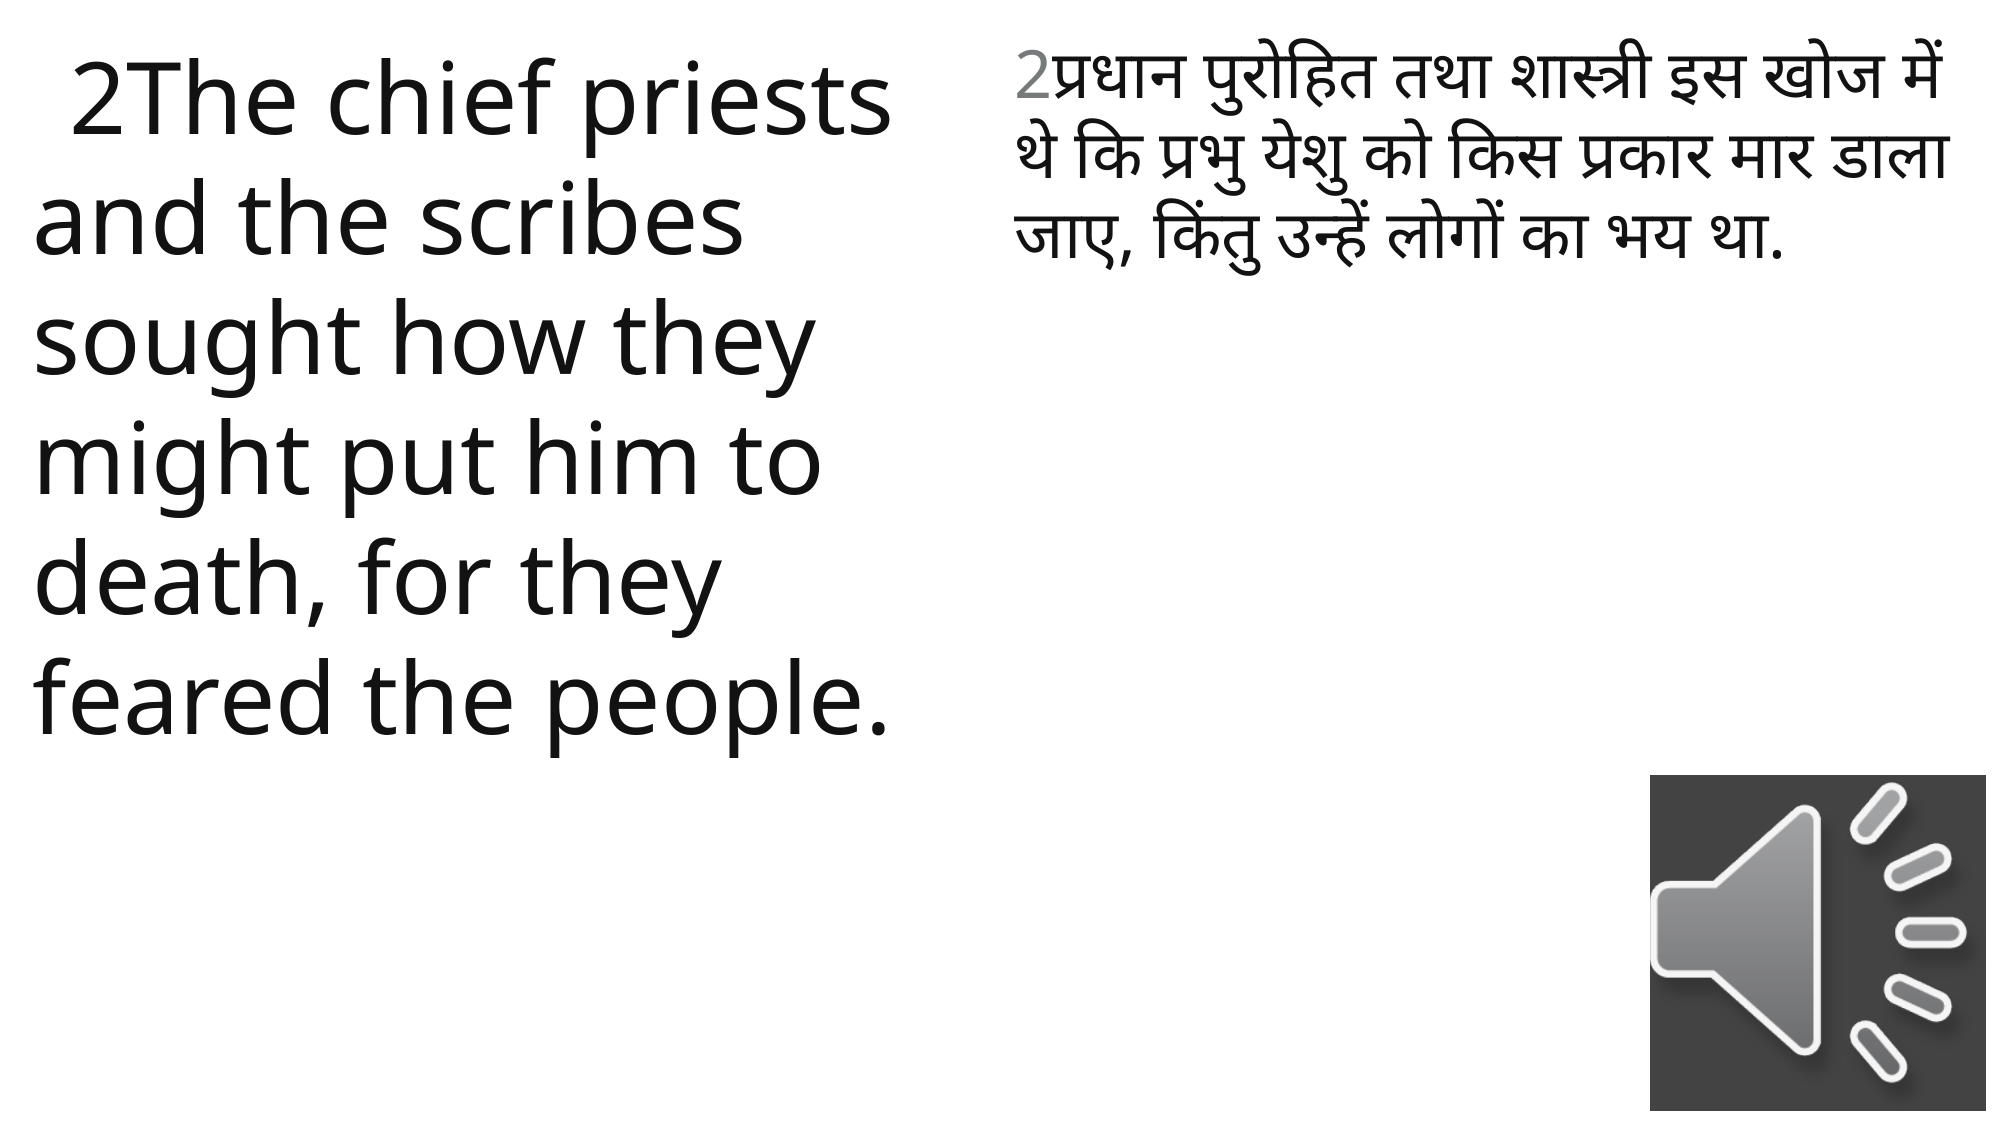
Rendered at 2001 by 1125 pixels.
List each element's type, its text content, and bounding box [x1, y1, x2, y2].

text_box 2प्रधान पुरोहित तथा शास्त्री इस खोज में थे कि प्रभु येशु को किस प्रकार मार डाला जाए, किंतु उन्हें लोगों का भय था. [999, 24, 2000, 1101]
text_box 2The chief priests and the scribes sought how they might put him to death, for they feared the people. [18, 27, 973, 1104]
picture [1648, 773, 1987, 1112]
